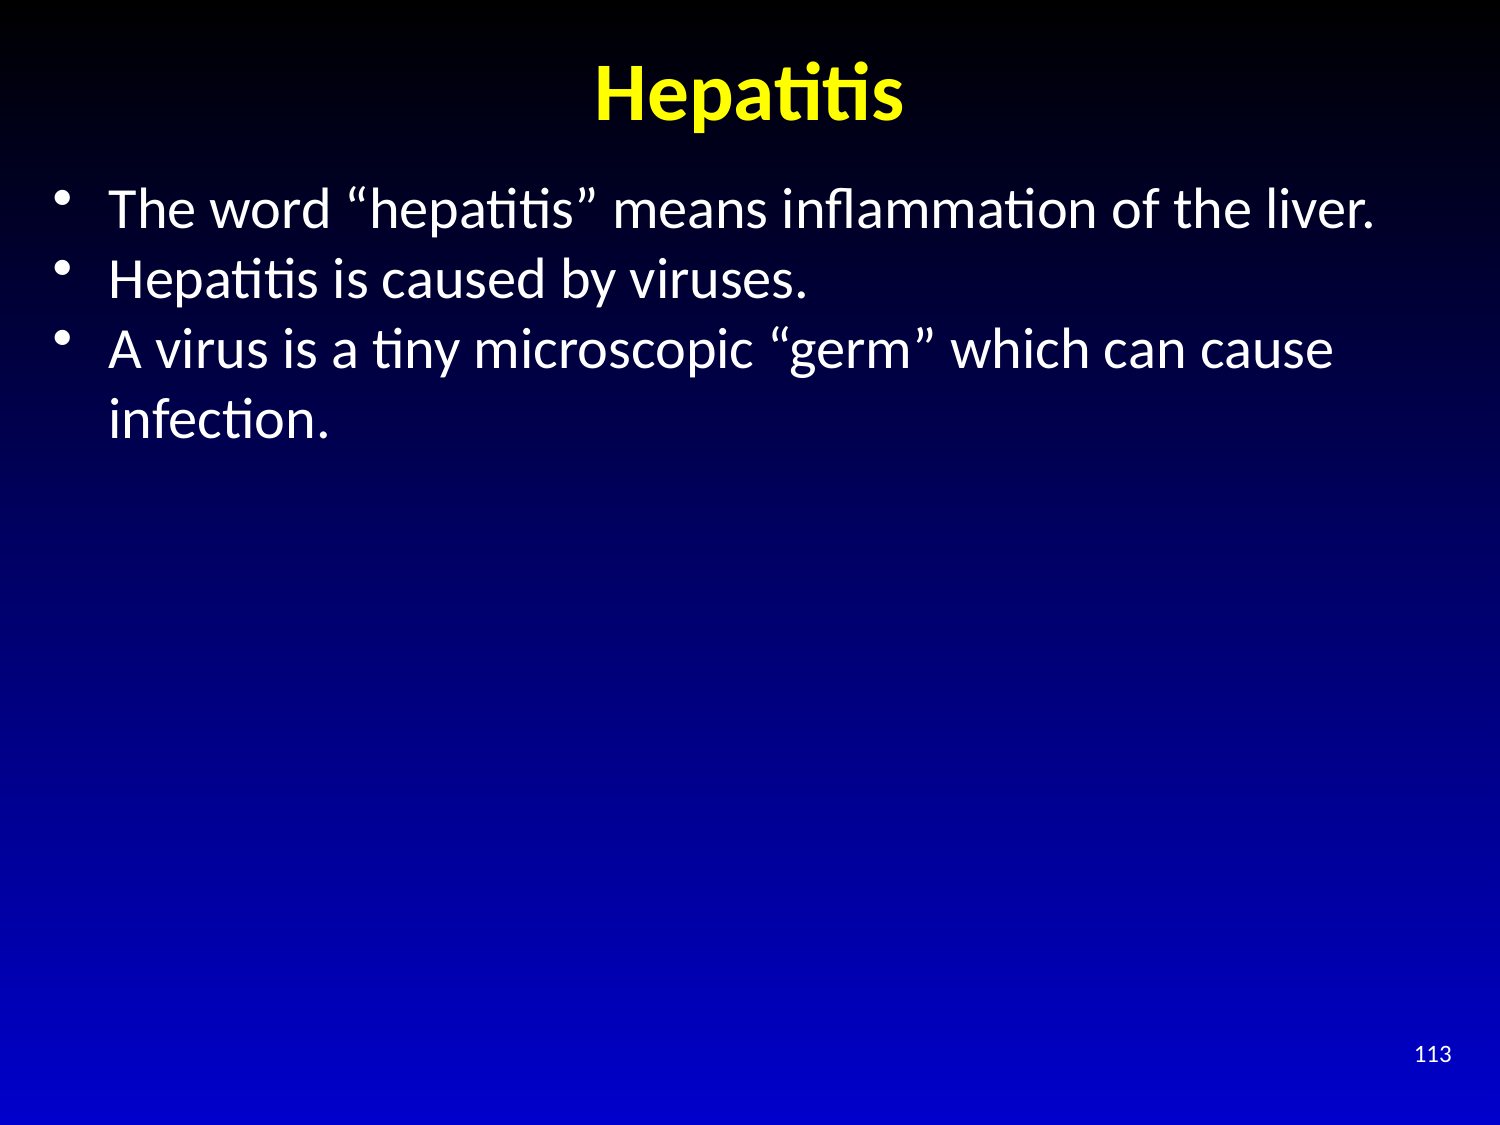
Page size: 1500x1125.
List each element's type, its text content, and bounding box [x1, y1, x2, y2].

title Hepatitis [37, 24, 1463, 150]
slide_number 113 [1212, 1030, 1467, 1075]
list The word “hepatitis” means inflammation of the liver. Hepatitis is caused by viruses. A virus is a tiny microscopic “germ” which can cause infection. [37, 162, 1463, 900]
